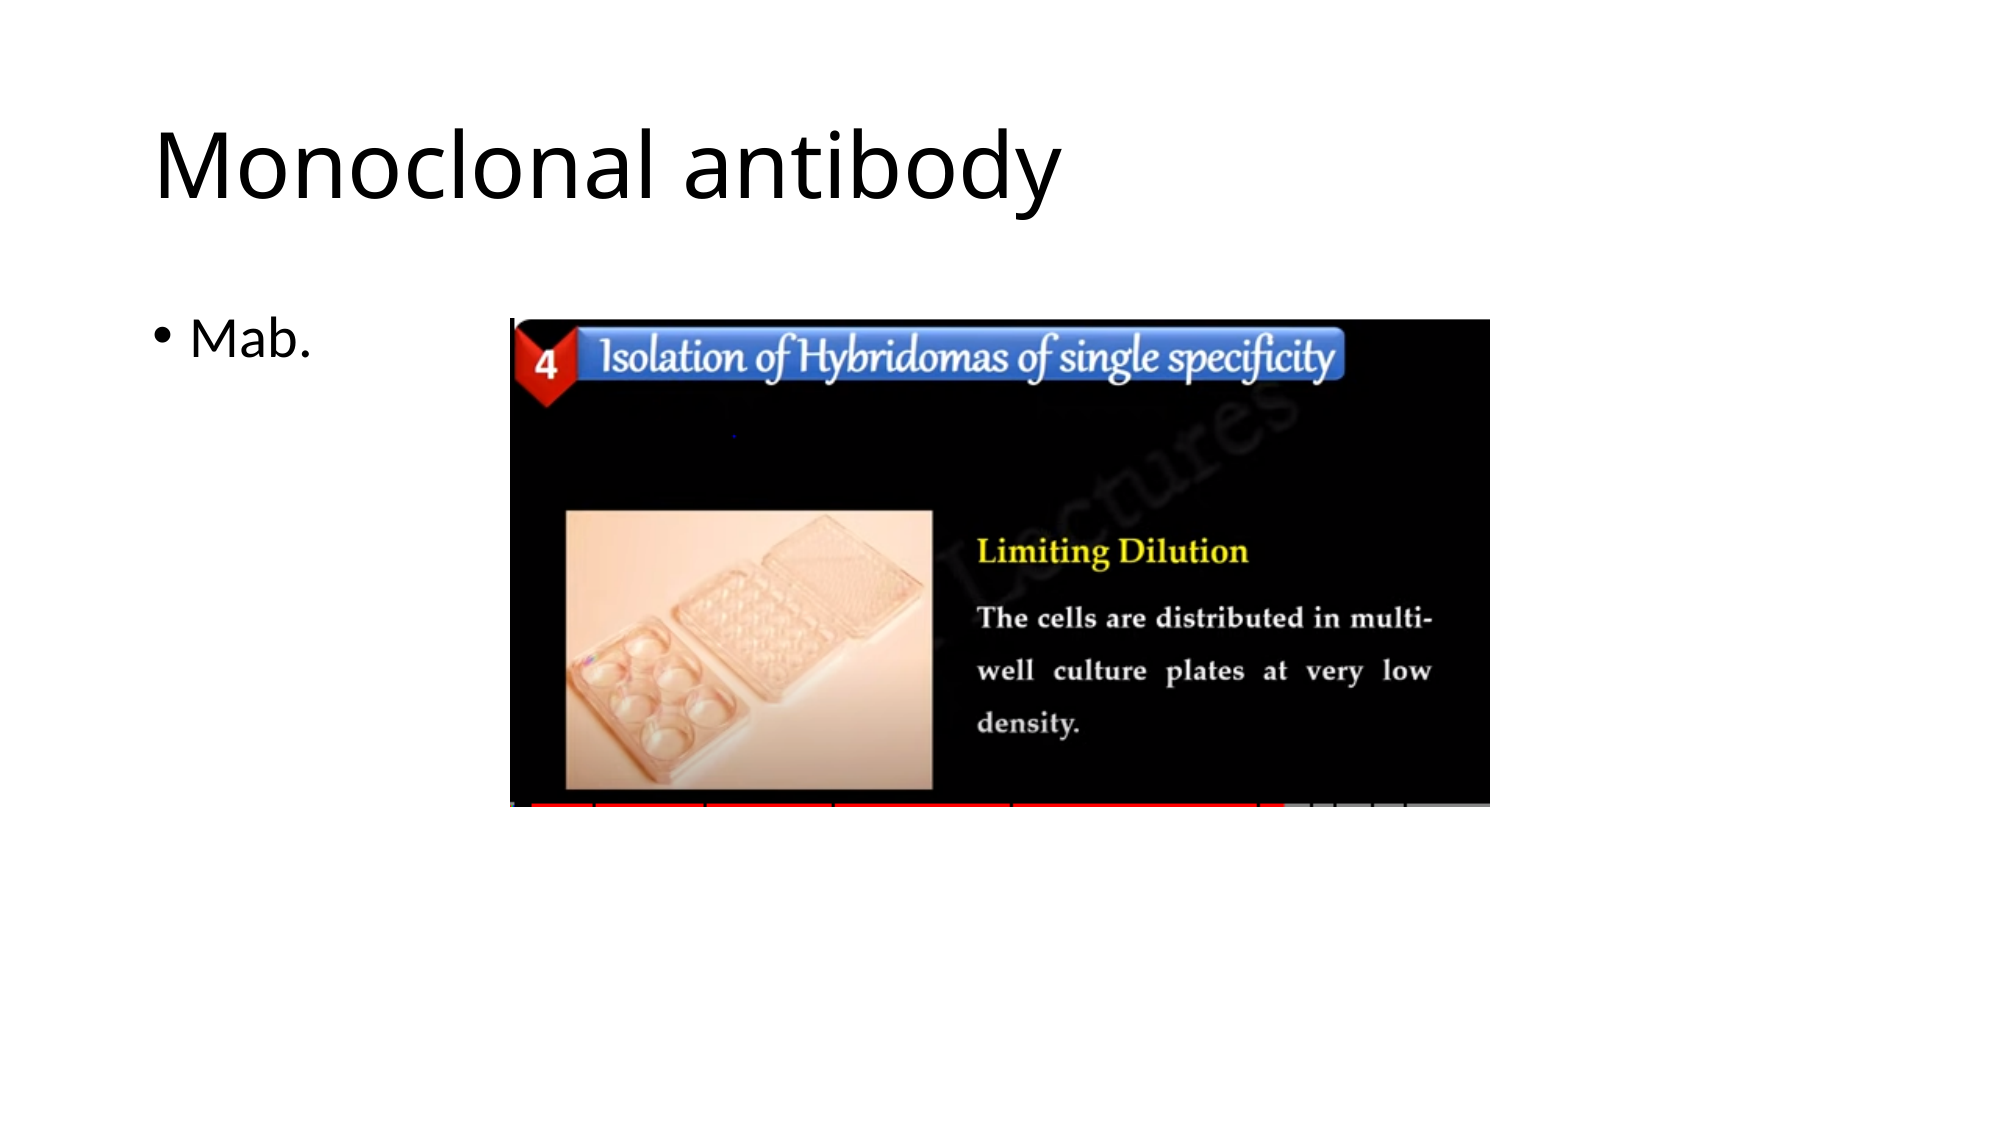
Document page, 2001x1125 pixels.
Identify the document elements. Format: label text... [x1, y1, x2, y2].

list Mab. [137, 299, 1863, 1014]
picture [510, 318, 1490, 807]
title Monoclonal antibody [137, 59, 1863, 278]
